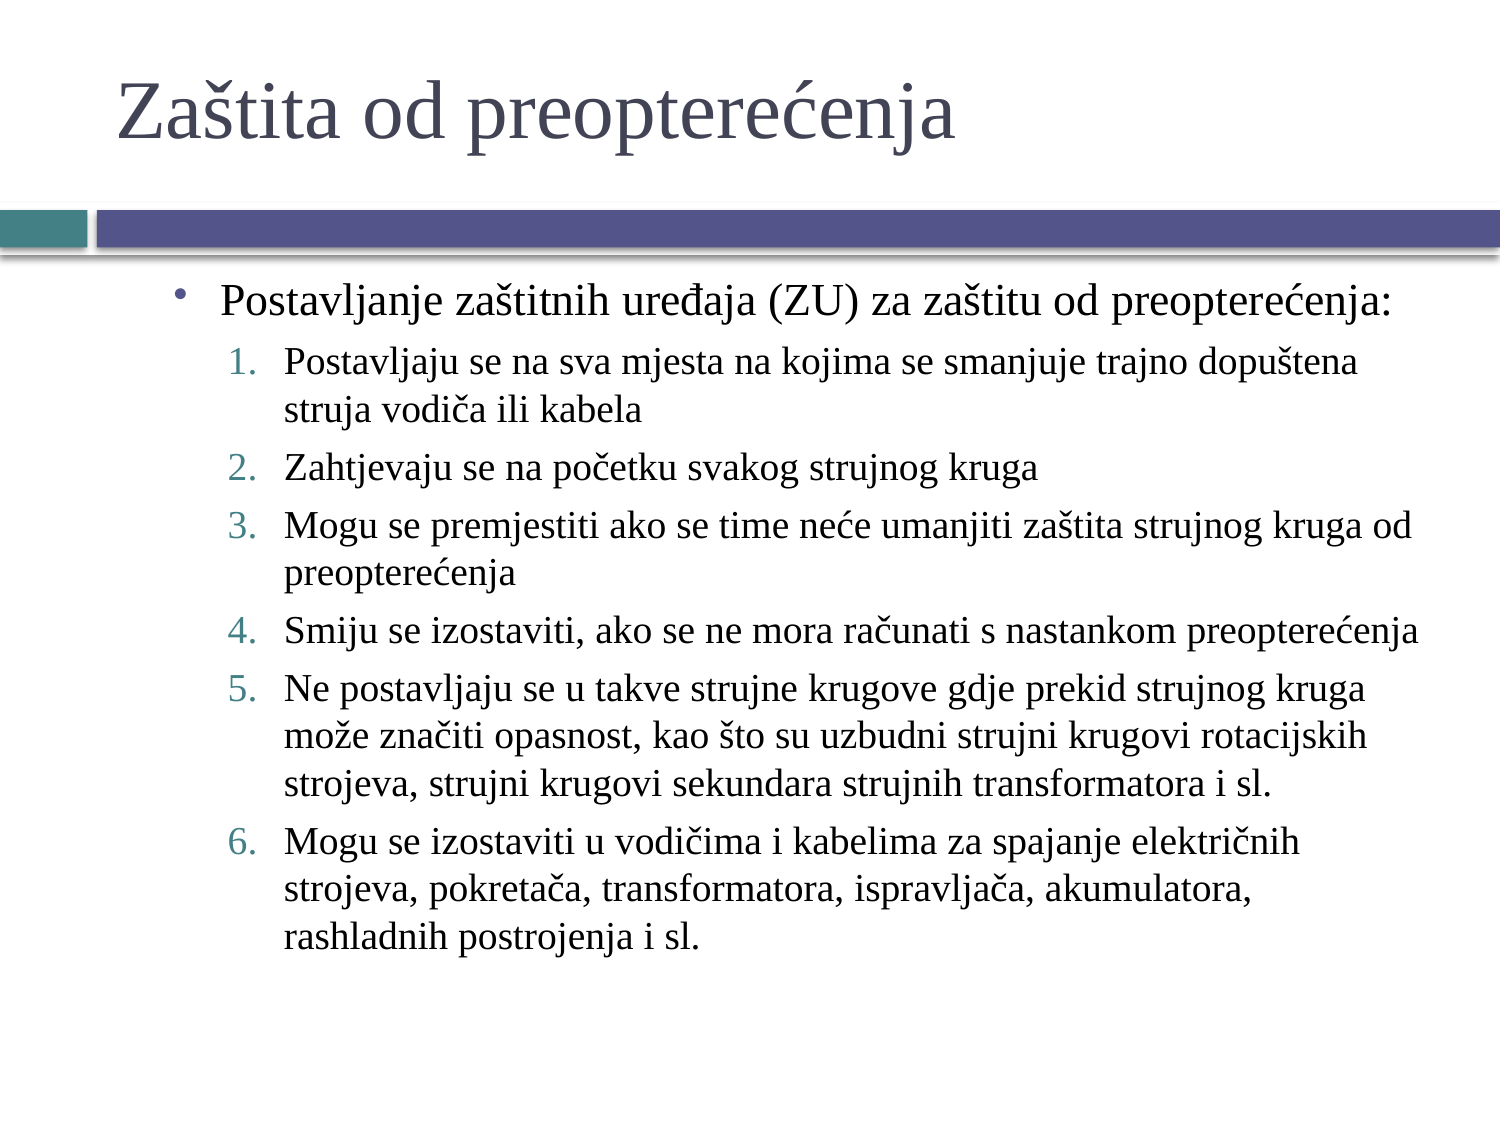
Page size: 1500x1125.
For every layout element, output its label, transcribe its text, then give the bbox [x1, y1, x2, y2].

title Zaštita od preopterećenja [100, 45, 1438, 164]
list Postavljanje zaštitnih uređaja (ZU) za zaštitu od preopterećenja: Postavljaju se na sva mjesta na kojima se smanjuje trajno dopuštena struja vodiča ili kabela Zahtjevaju se na početku svakog strujnog kruga Mogu se premjestiti ako se time neće umanjiti zaštita strujnog kruga od preopterećenja Smiju se izostaviti, ako se ne mora računati s nastankom preopterećenja Ne postavljaju se u takve strujne krugove gdje prekid strujnog kruga može značiti opasnost, kao što su uzbudni strujni krugovi rotacijskih strojeva, strujni krugovi sekundara strujnih transformatora i sl. Mogu se izostaviti u vodičima i kabelima za spajanje električnih strojeva, pokretača, transformatora, ispravljača, akumulatora, rashladnih postrojenja i sl. [100, 262, 1438, 1125]
